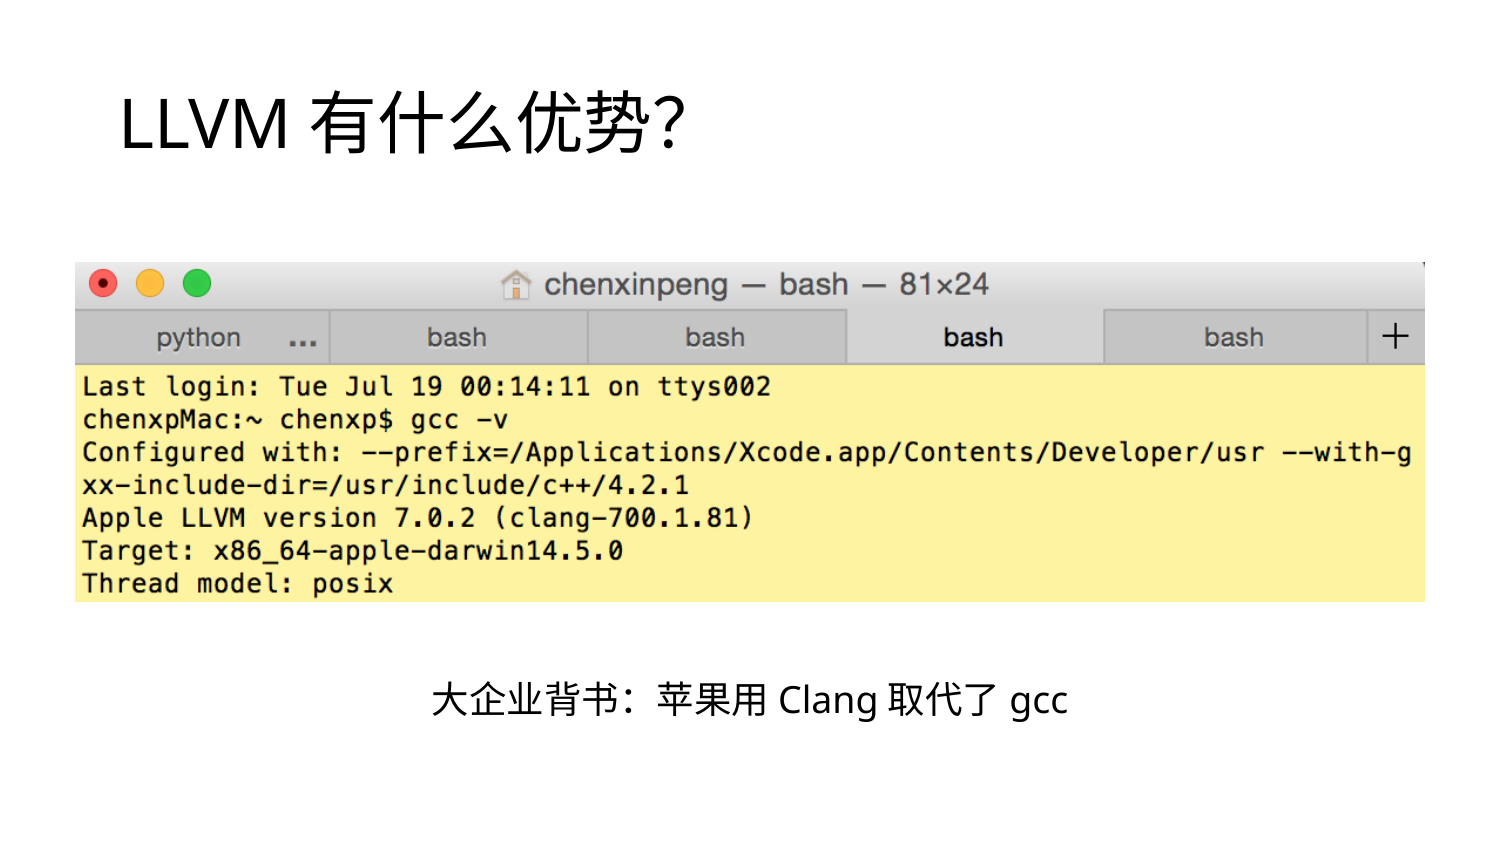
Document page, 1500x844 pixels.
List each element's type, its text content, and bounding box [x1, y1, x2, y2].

text_box 大企业背书：苹果用Clang取代了gcc [74, 668, 1425, 753]
title LLVM有什么优势？ [103, 44, 1397, 208]
picture [74, 262, 1425, 602]
